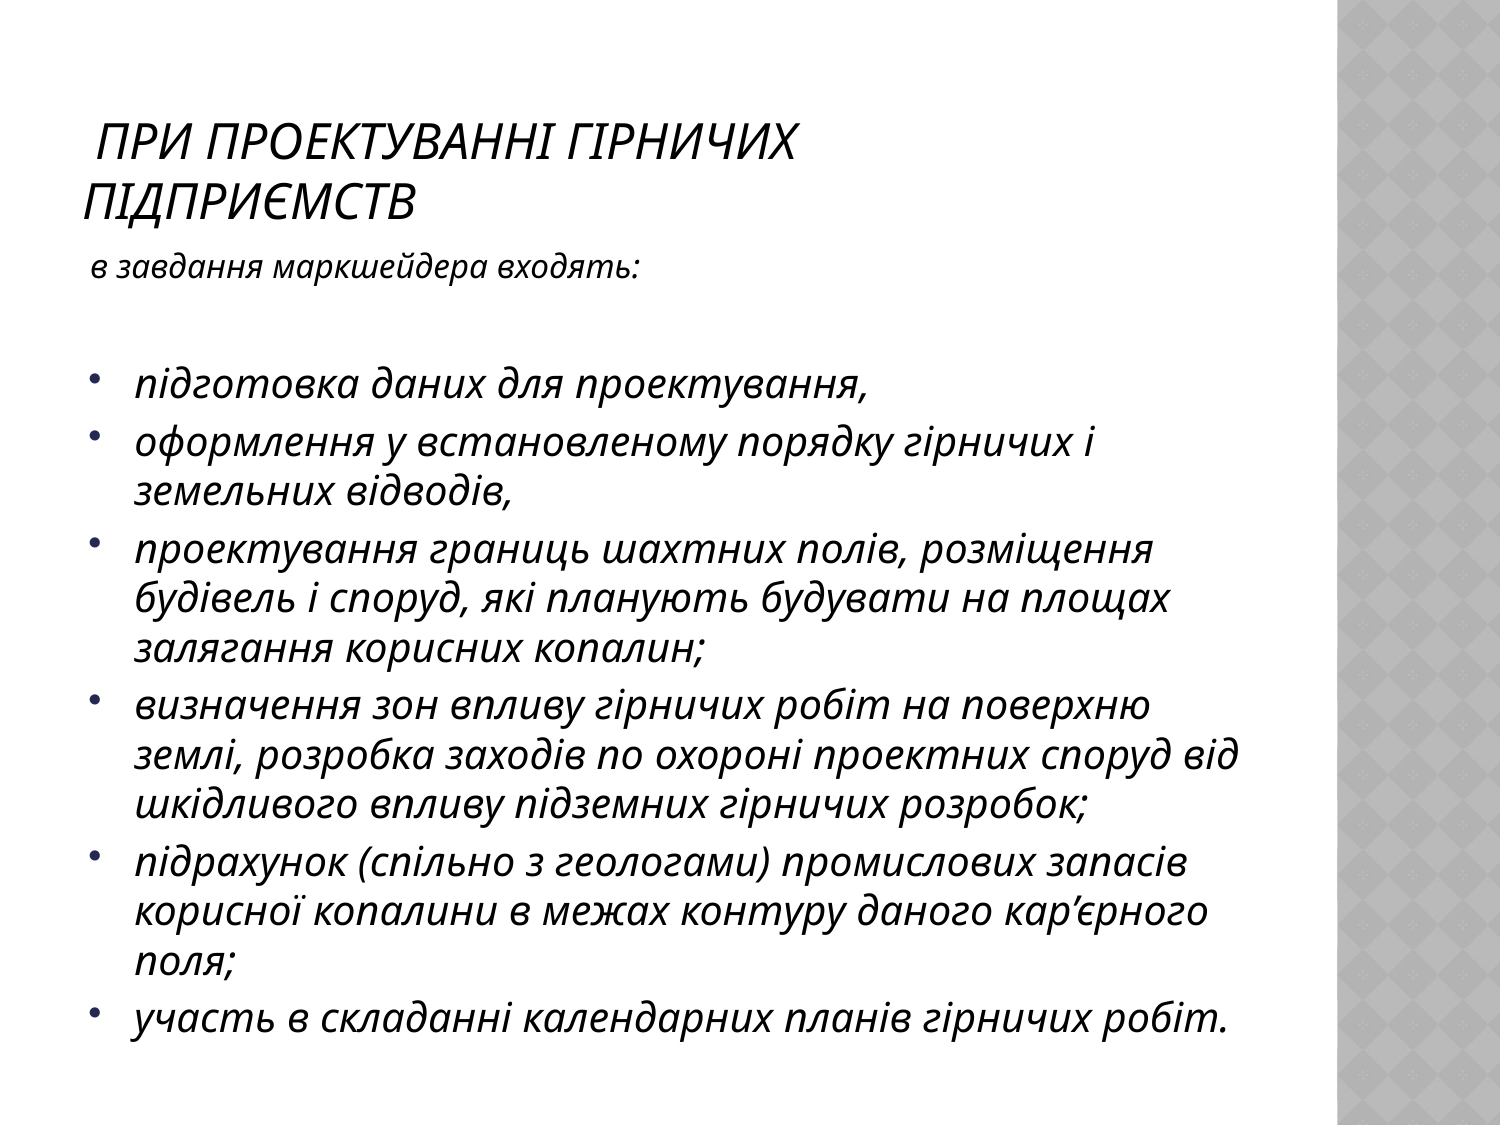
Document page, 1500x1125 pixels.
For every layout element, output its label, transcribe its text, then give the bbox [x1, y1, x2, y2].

list підготовка даних для проектування, оформлення у встановленому порядку гірничих і земельних відводів, проектування границь шахтних полів, розміщення будівель і споруд, які планують будувати на площах залягання корисних копалин; визначення зон впливу гірничих робіт на поверхню землі, розробка заходів по охороні проектних споруд від шкідливого впливу підземних гірничих розробок; підрахунок (спільно з геологами) промислових запасів корисної копалини в межах контуру даного кар’єрного поля; участь в складанні календарних планів гірничих робіт. [75, 350, 1263, 1068]
list в завдання маркшейдера входять: [75, 245, 1043, 345]
title При проектуванні гірничих підприємств [75, 37, 1043, 230]
